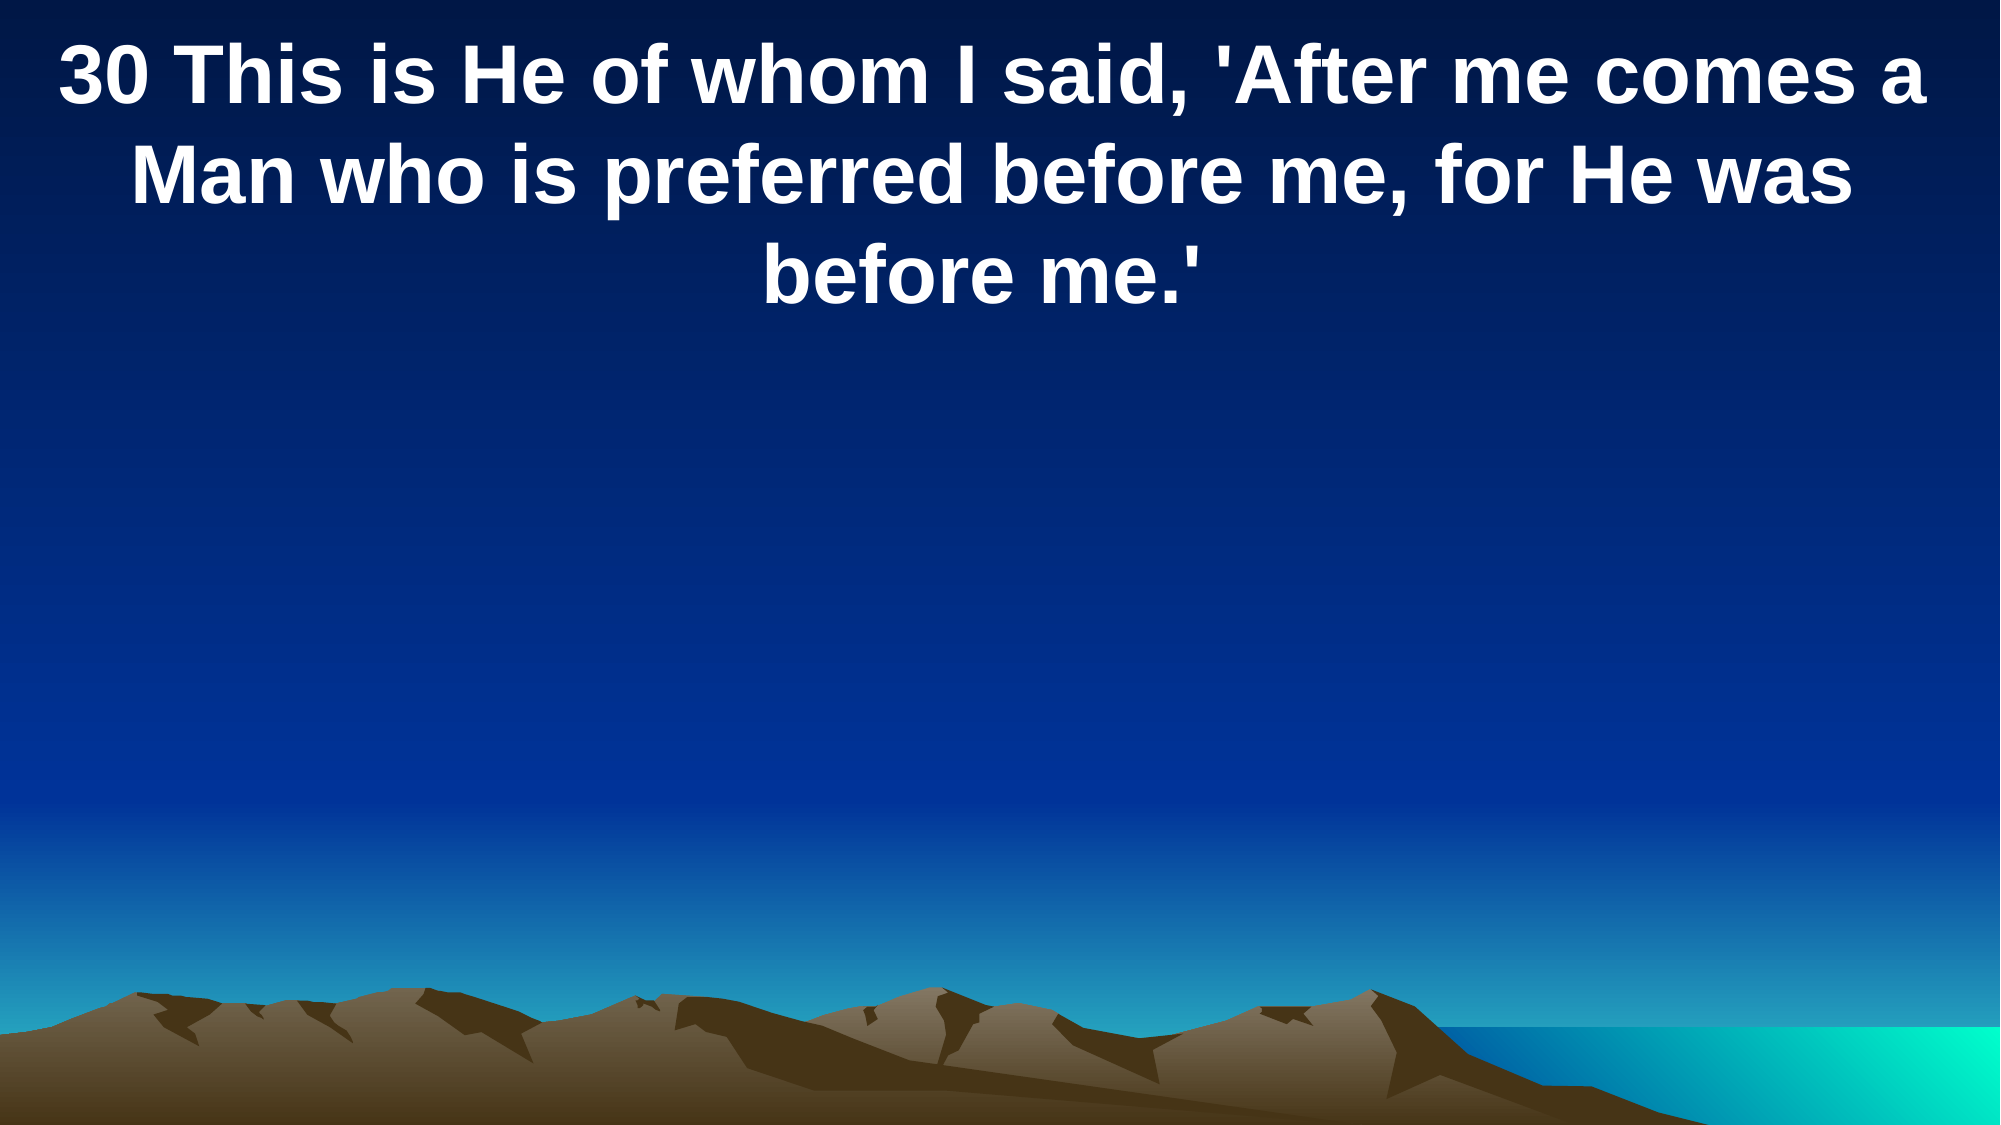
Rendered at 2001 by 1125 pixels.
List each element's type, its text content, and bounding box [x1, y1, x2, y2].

text_box 30 This is He of whom I said, 'After me comes a Man who is preferred before me, for He was before me.' [12, 12, 1975, 428]
